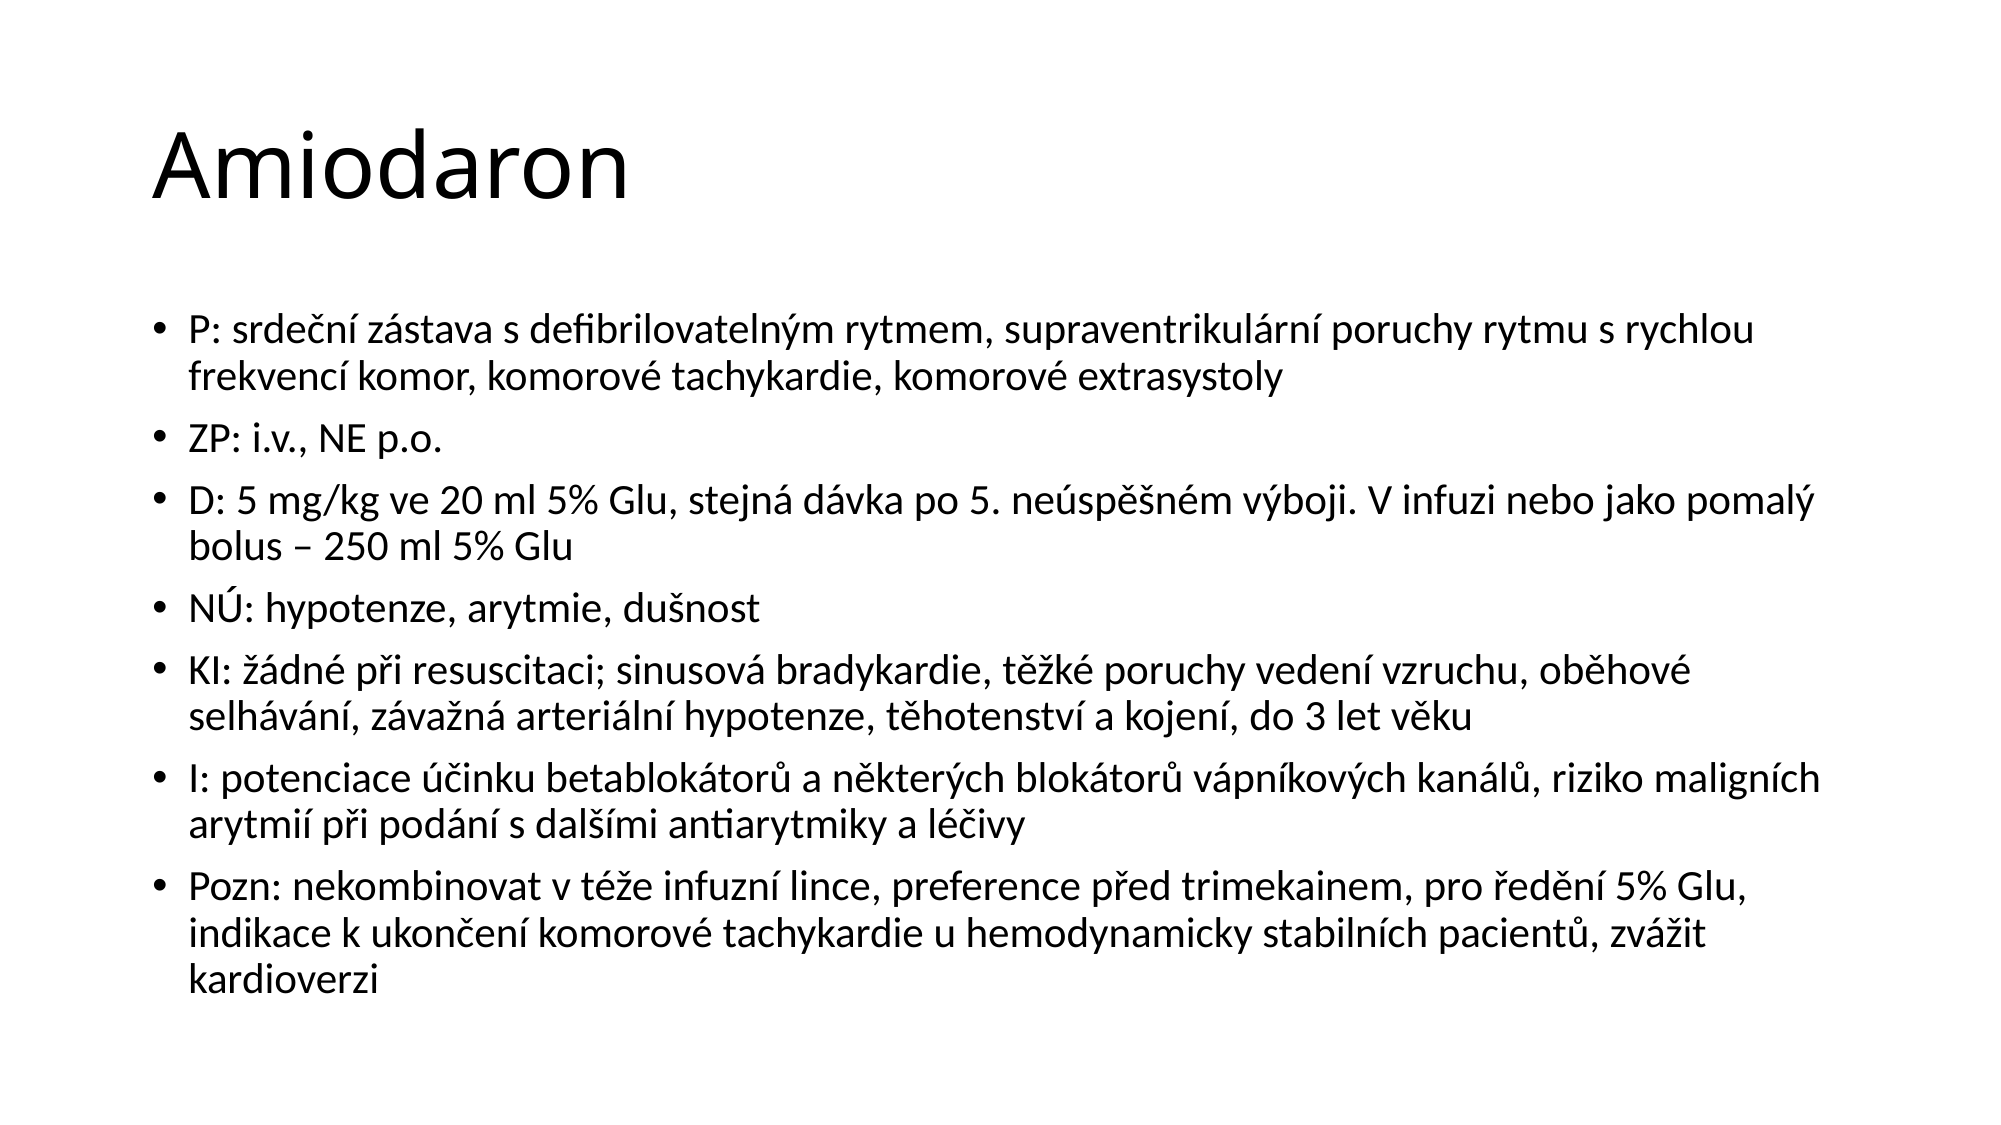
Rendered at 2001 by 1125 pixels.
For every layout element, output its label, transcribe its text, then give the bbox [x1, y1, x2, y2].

list P: srdeční zástava s defibrilovatelným rytmem, supraventrikulární poruchy rytmu s rychlou frekvencí komor, komorové tachykardie, komorové extrasystoly ZP: i.v., NE p.o. D: 5 mg/kg ve 20 ml 5% Glu, stejná dávka po 5. neúspěšném výboji. V infuzi nebo jako pomalý bolus – 250 ml 5% Glu NÚ: hypotenze, arytmie, dušnost KI: žádné při resuscitaci; sinusová bradykardie, těžké poruchy vedení vzruchu, oběhové selhávání, závažná arteriální hypotenze, těhotenství a kojení, do 3 let věku I: potenciace účinku betablokátorů a některých blokátorů vápníkových kanálů, riziko maligních arytmií při podání s dalšími antiarytmiky a léčivy Pozn: nekombinovat v téže infuzní lince, preference před trimekainem, pro ředění 5% Glu, indikace k ukončení komorové tachykardie u hemodynamicky stabilních pacientů, zvážit kardioverzi [137, 299, 1863, 1014]
title Amiodaron [137, 59, 1863, 278]
